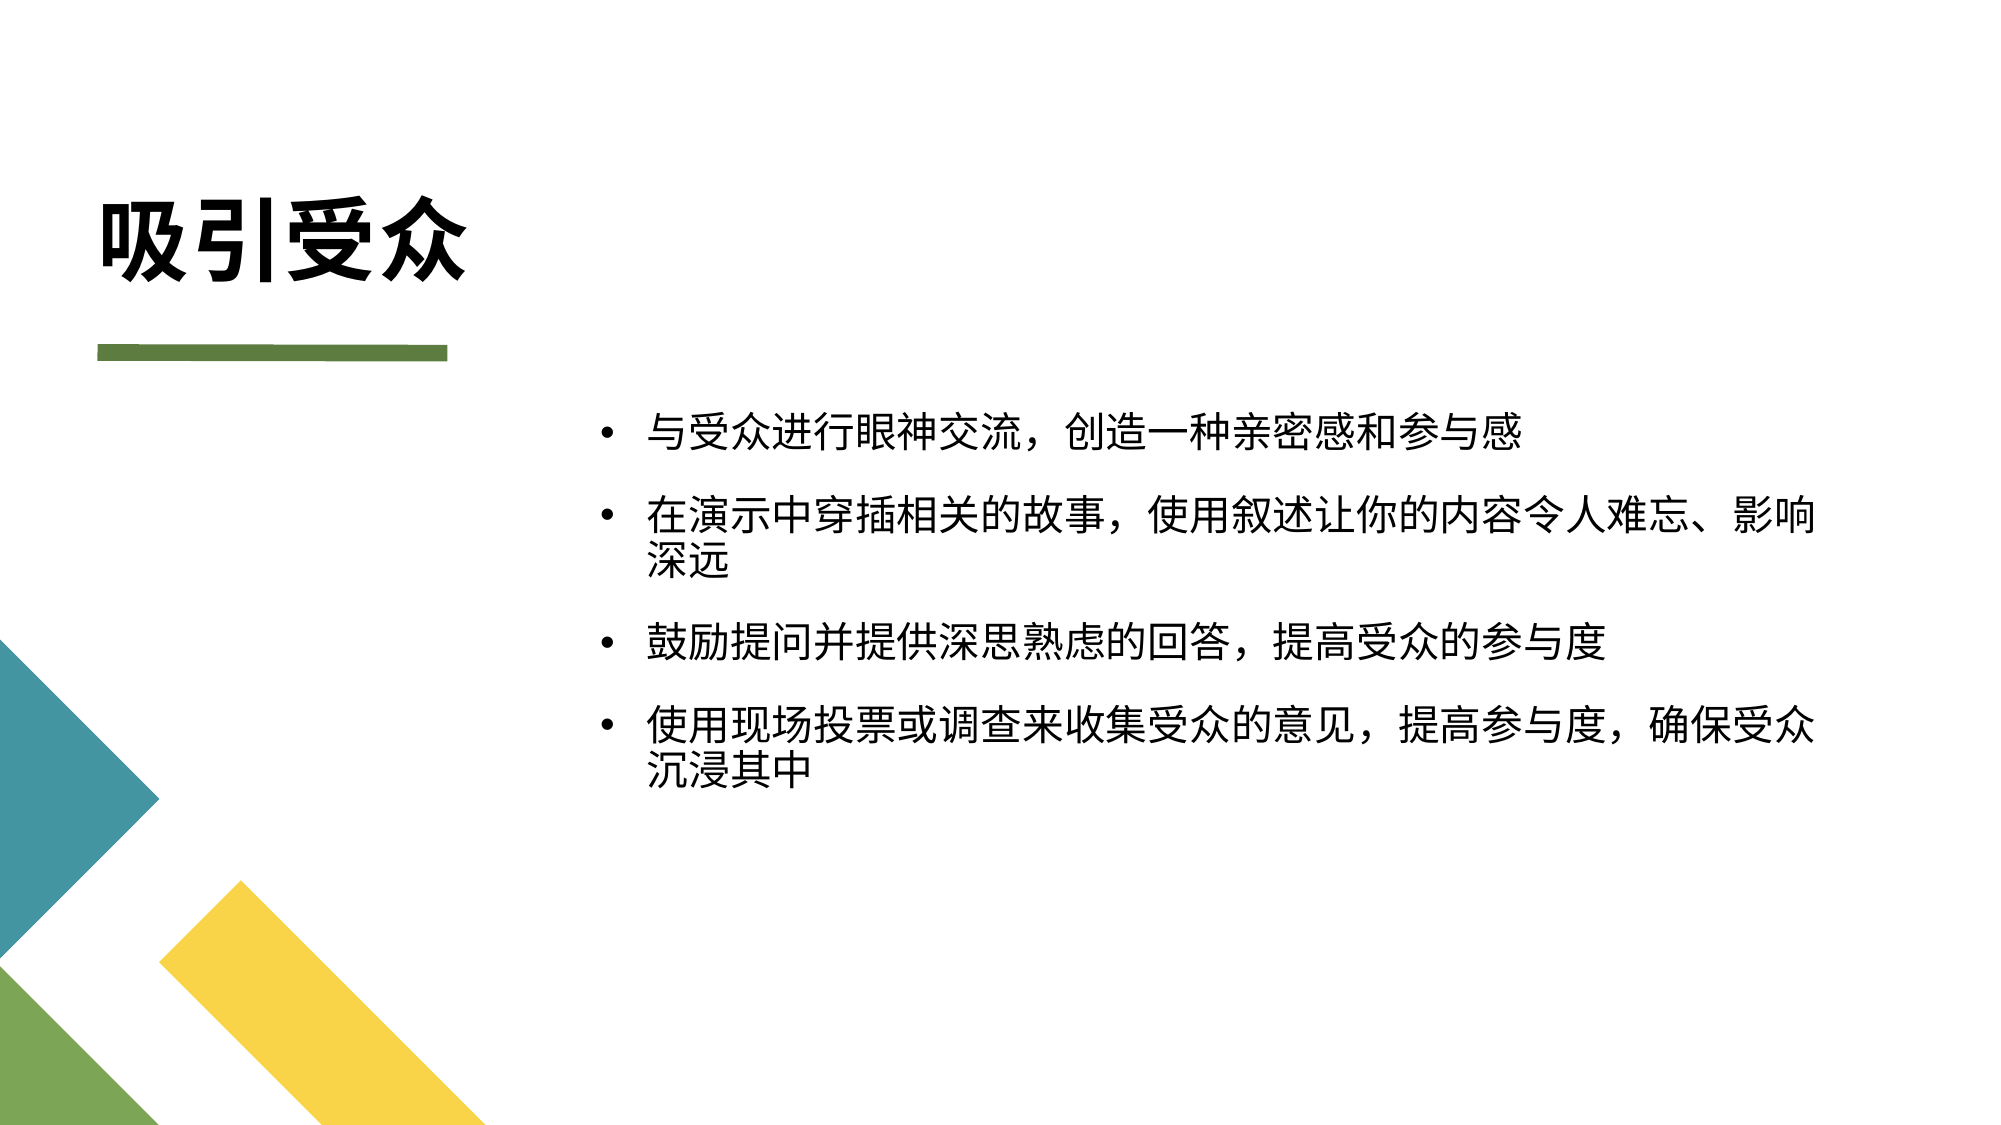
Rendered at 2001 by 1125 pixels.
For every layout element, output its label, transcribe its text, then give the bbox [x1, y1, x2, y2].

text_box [0, 639, 486, 1125]
title 吸引受众 [97, 16, 1882, 293]
list 与受众进行眼神交流，创造一种亲密感和参与感 在演示中穿插相关的故事，使用叙述让你的内容令人难忘、影响深远 鼓励提问并提供深思熟虑的回答，提高受众的参与度 使用现场投票或调查来收集受众的意见，提高参与度，确保受众沉浸其中 [600, 374, 1852, 982]
